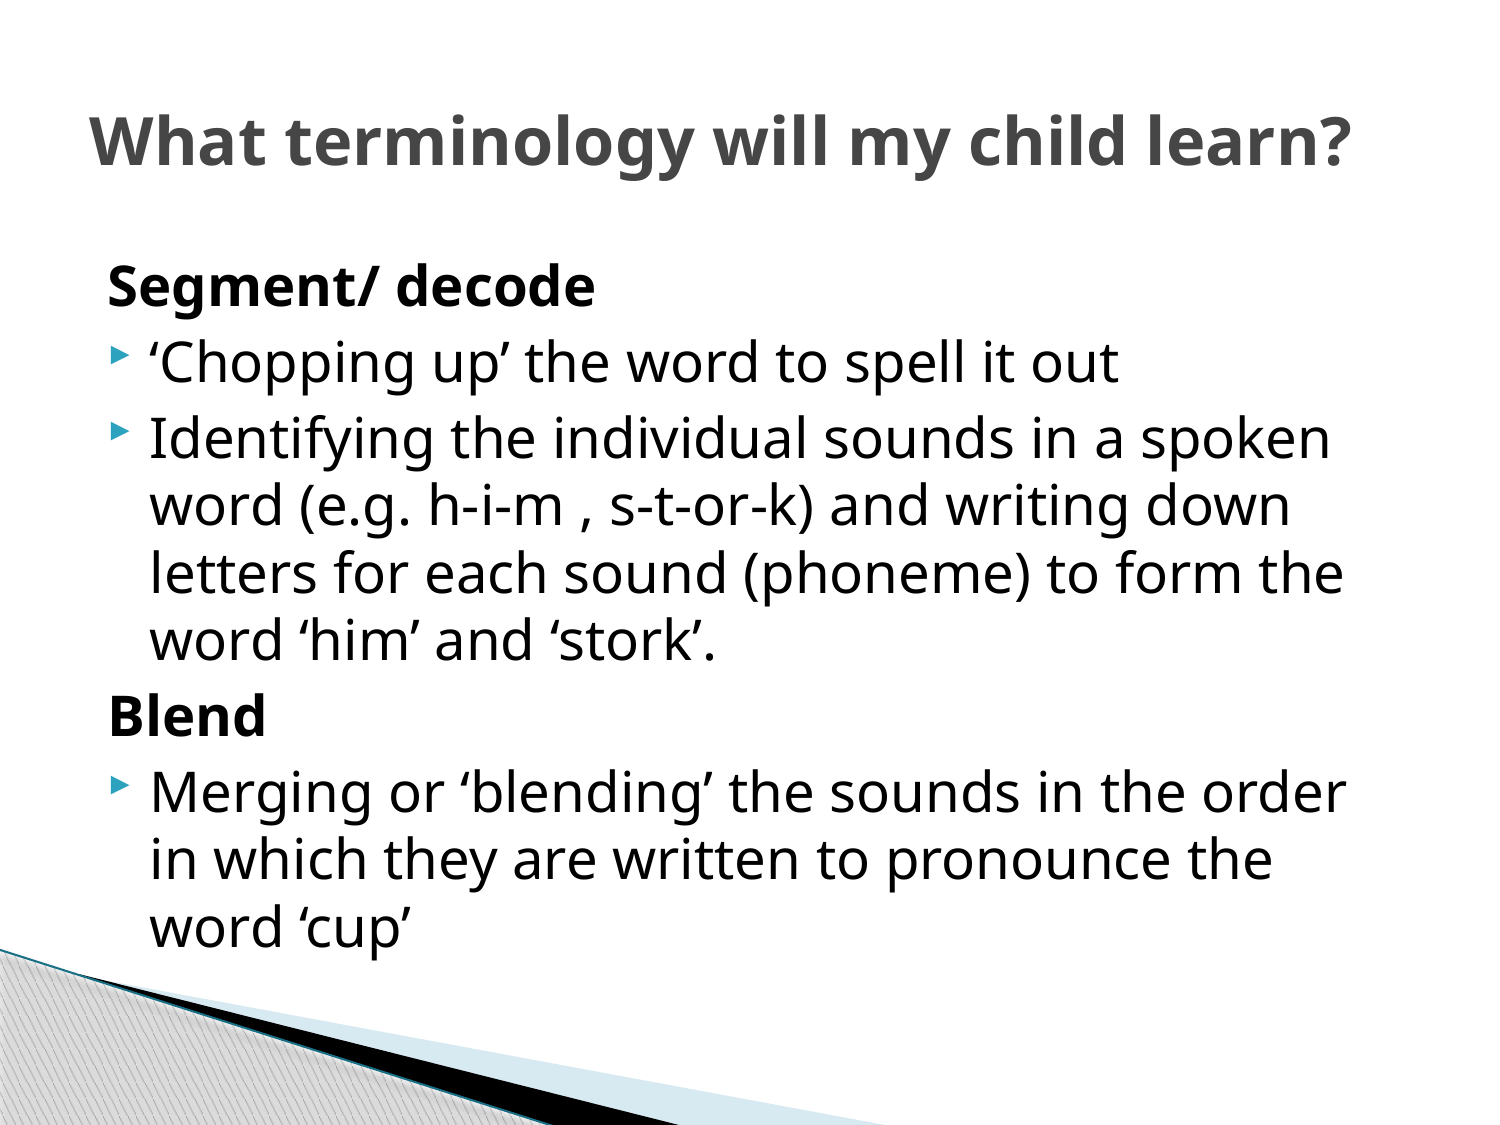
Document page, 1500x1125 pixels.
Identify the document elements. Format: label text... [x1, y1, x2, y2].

list Segment/ decode ‘Chopping up’ the word to spell it out Identifying the individual sounds in a spoken word (e.g. h-i-m , s-t-or-k) and writing down letters for each sound (phoneme) to form the word ‘him’ and ‘stork’. Blend Merging or ‘blending’ the sounds in the order in which they are written to pronounce the word ‘cup’ [75, 243, 1425, 986]
title What terminology will my child learn? [75, 45, 1425, 233]
